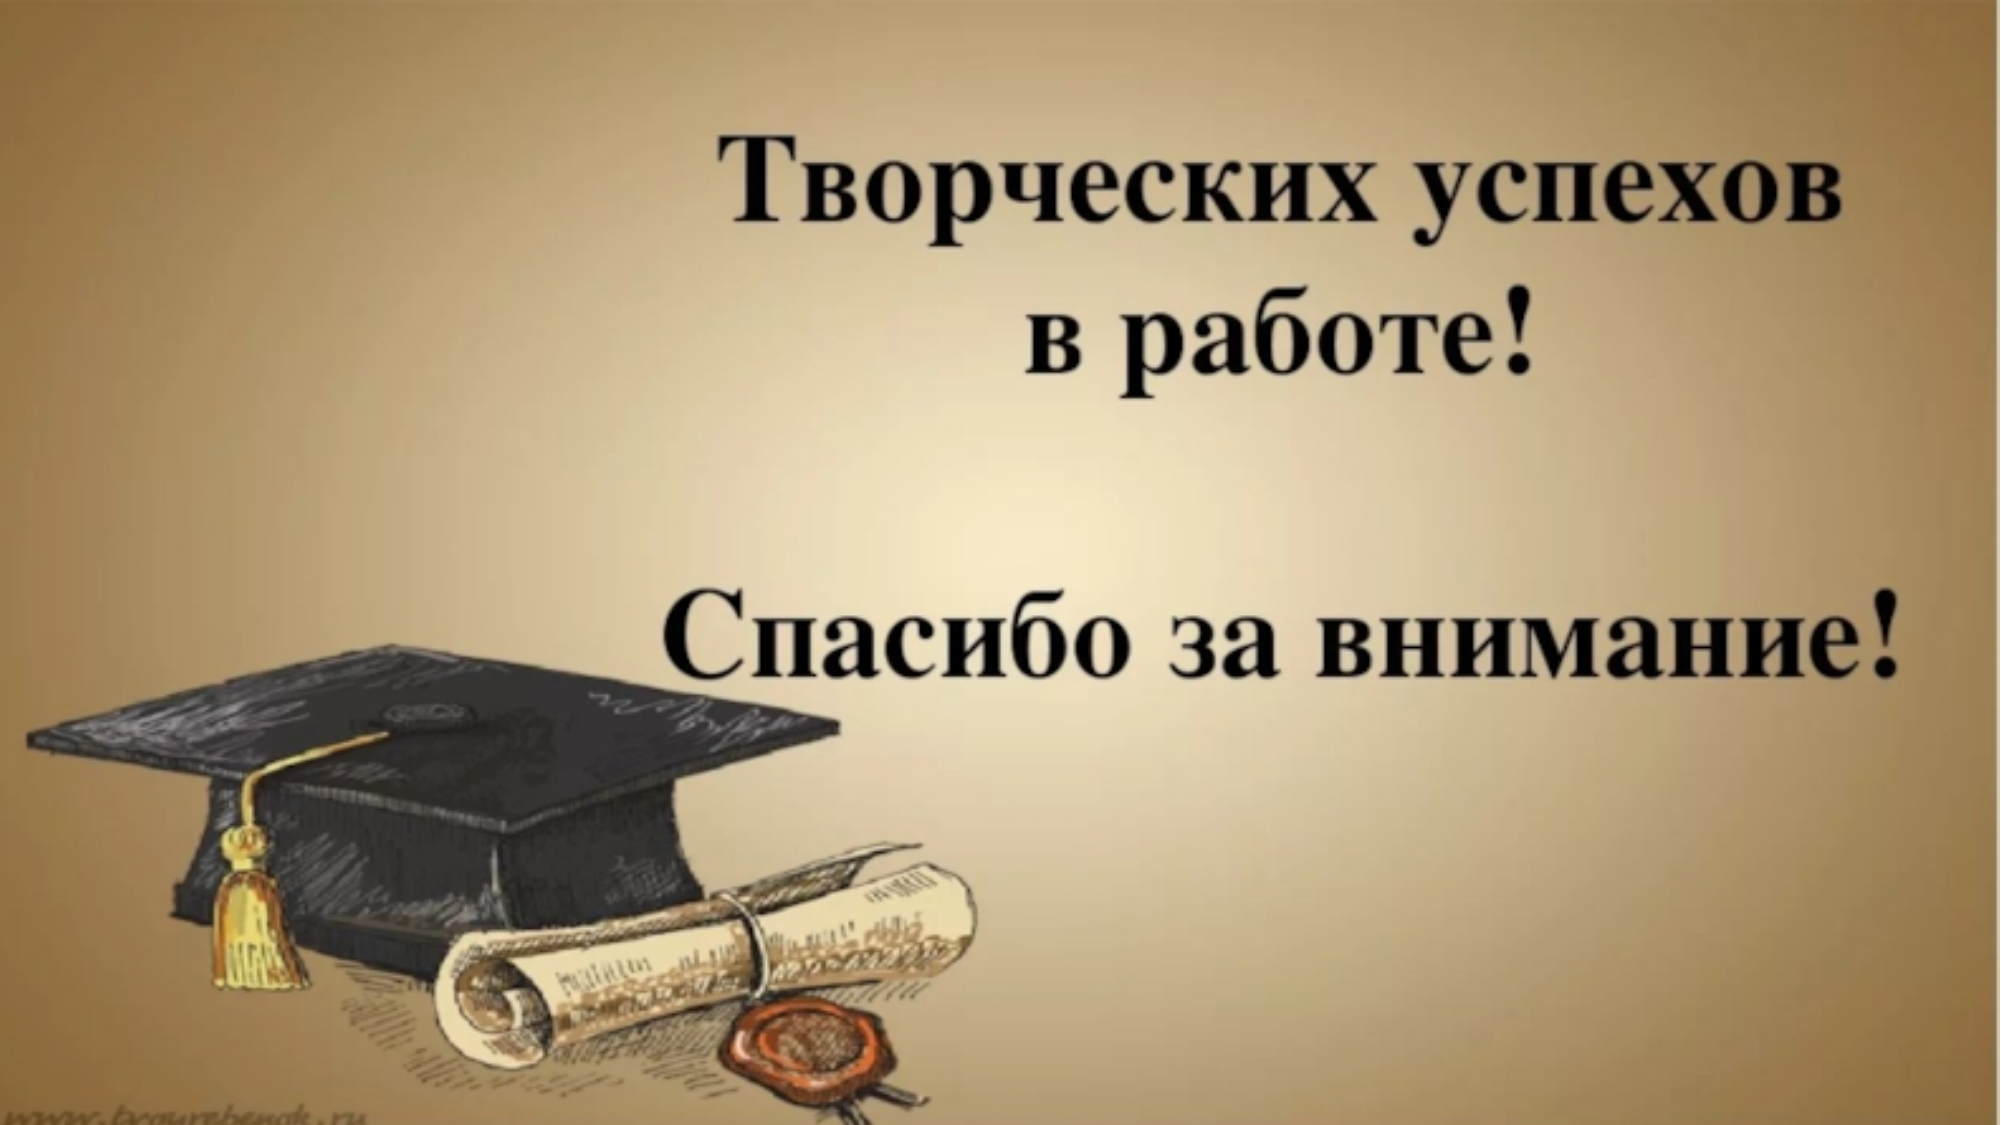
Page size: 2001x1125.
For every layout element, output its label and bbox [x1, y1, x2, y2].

list [0, 0, 2000, 1125]
